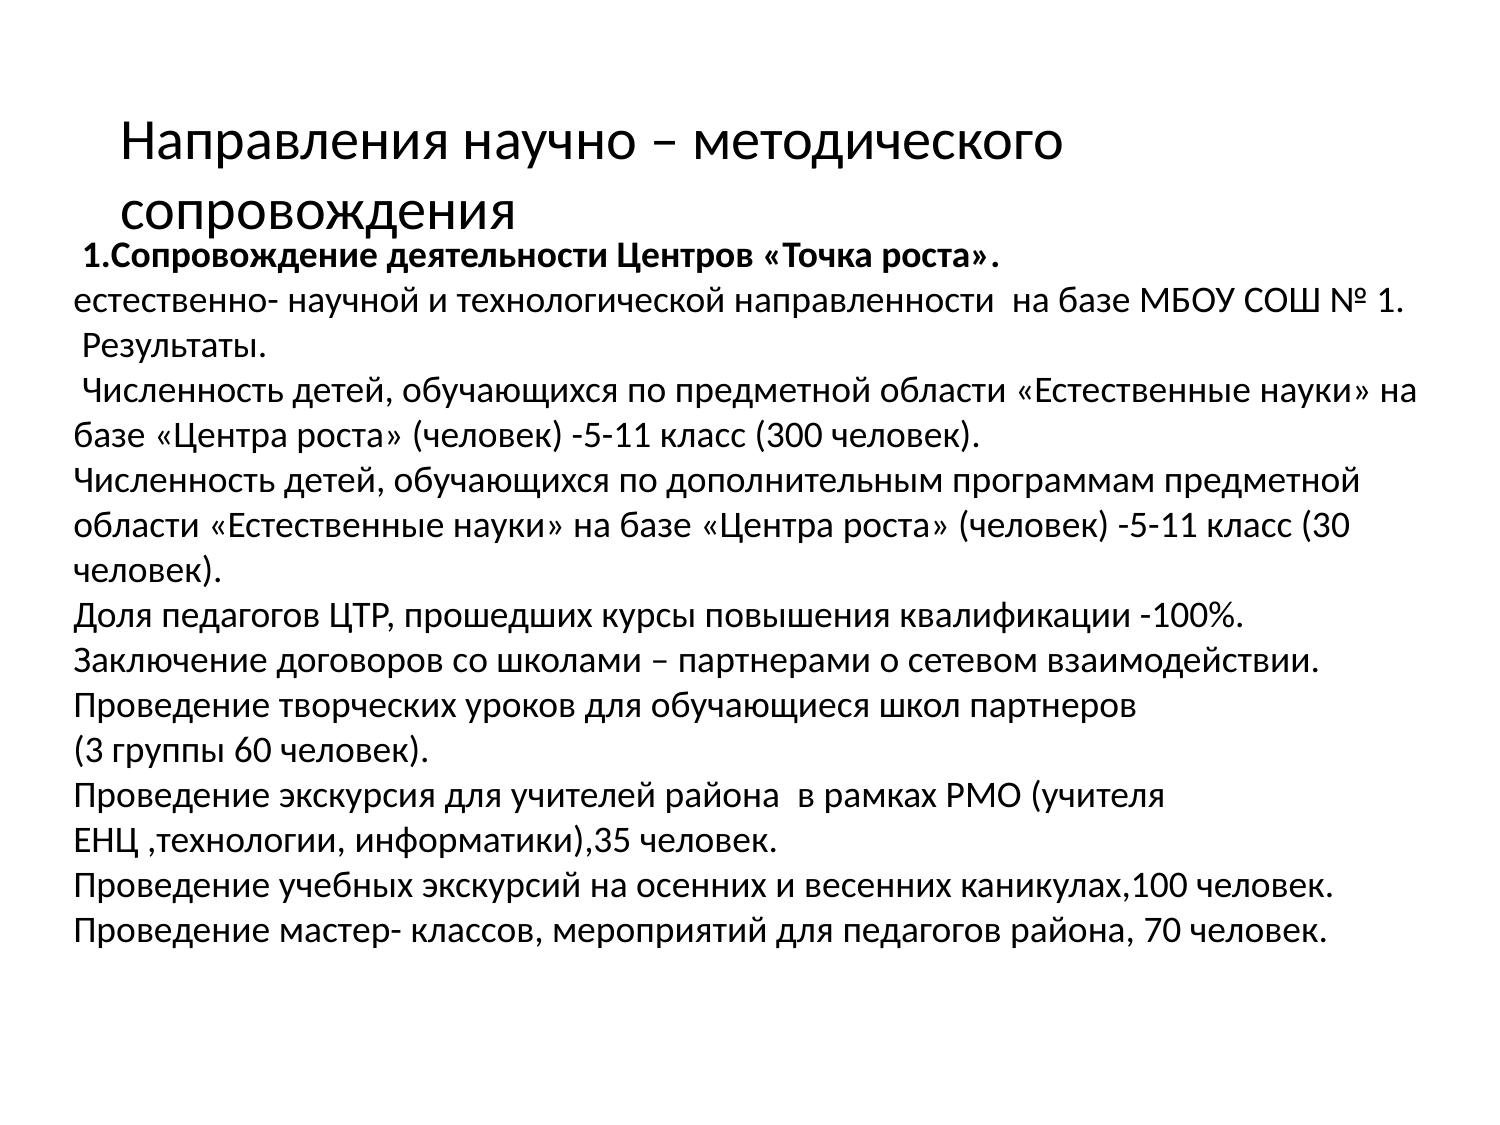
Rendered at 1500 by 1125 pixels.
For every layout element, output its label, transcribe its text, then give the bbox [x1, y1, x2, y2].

text_box 1.Сопровождение деятельности Центров «Точка роста». естественно- научной и технологической направленности на базе МБОУ СОШ № 1. Результаты. Численность детей, обучающихся по предметной области «Естественные науки» на базе «Центра роста» (человек) -5-11 класс (300 человек). Численность детей, обучающихся по дополнительным программам предметной области «Естественные науки» на базе «Центра роста» (человек) -5-11 класс (30 человек). Доля педагогов ЦТР, прошедших курсы повышения квалификации -100%. Заключение договоров со школами – партнерами о сетевом взаимодействии. Проведение творческих уроков для обучающиеся школ партнеров (3 группы 60 человек). Проведение экскурсия для учителей района в рамках РМО (учителя ЕНЦ ,технологии, информатики),35 человек. Проведение учебных экскурсий на осенних и весенних каникулах,100 человек. Проведение мастер- классов, мероприятий для педагогов района, 70 человек. [58, 222, 1453, 1018]
text_box Направления научно – методического сопровождения [105, 93, 1336, 222]
